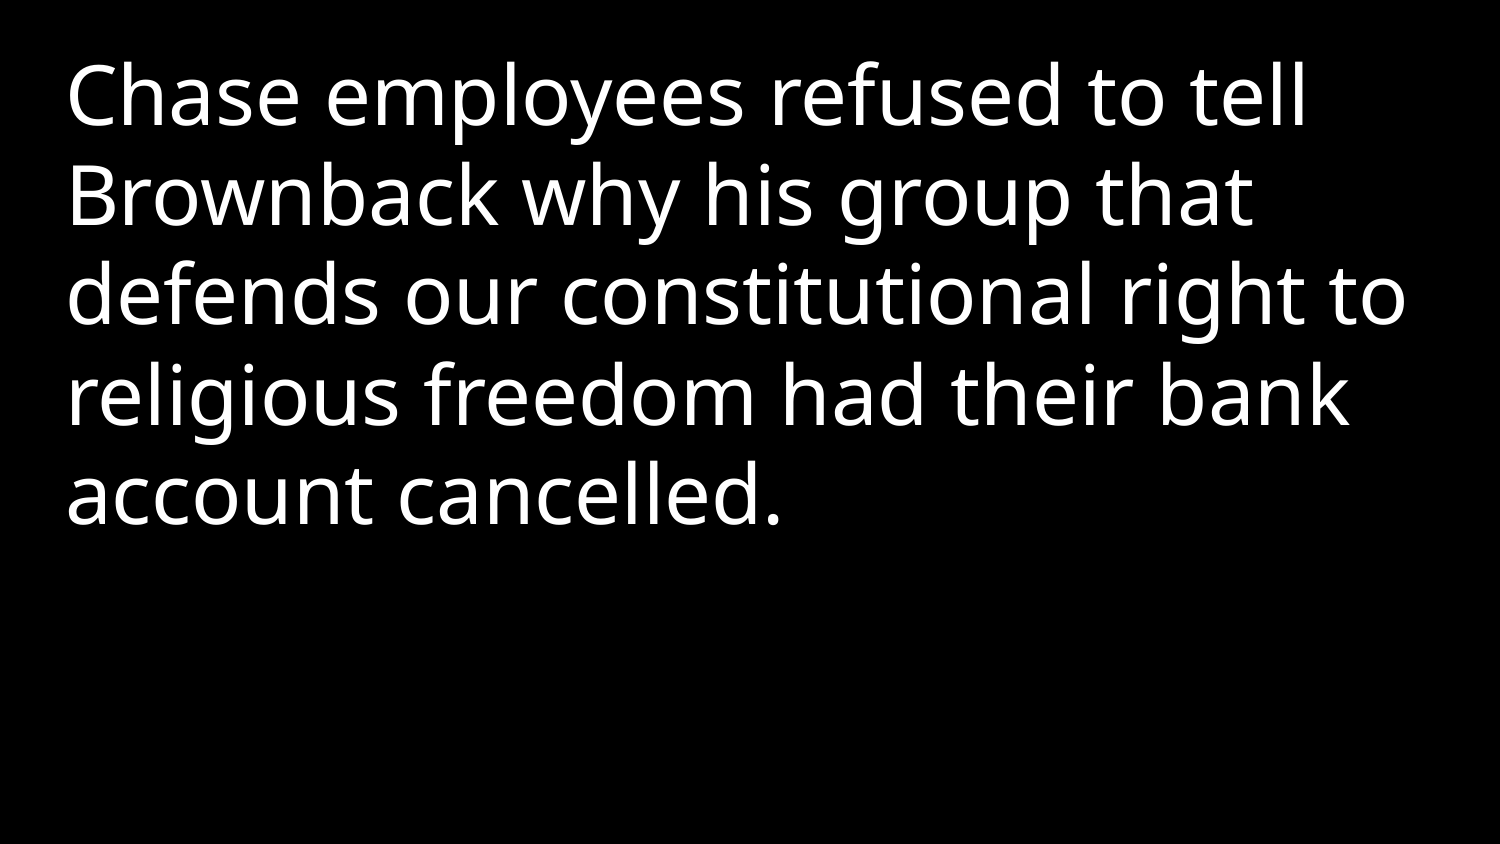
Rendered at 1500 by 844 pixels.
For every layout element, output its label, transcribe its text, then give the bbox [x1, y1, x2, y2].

subtitle Chase employees refused to tell Brownback why his group that defends our constitutional right to religious freedom had their bank account cancelled. [50, 34, 1450, 797]
